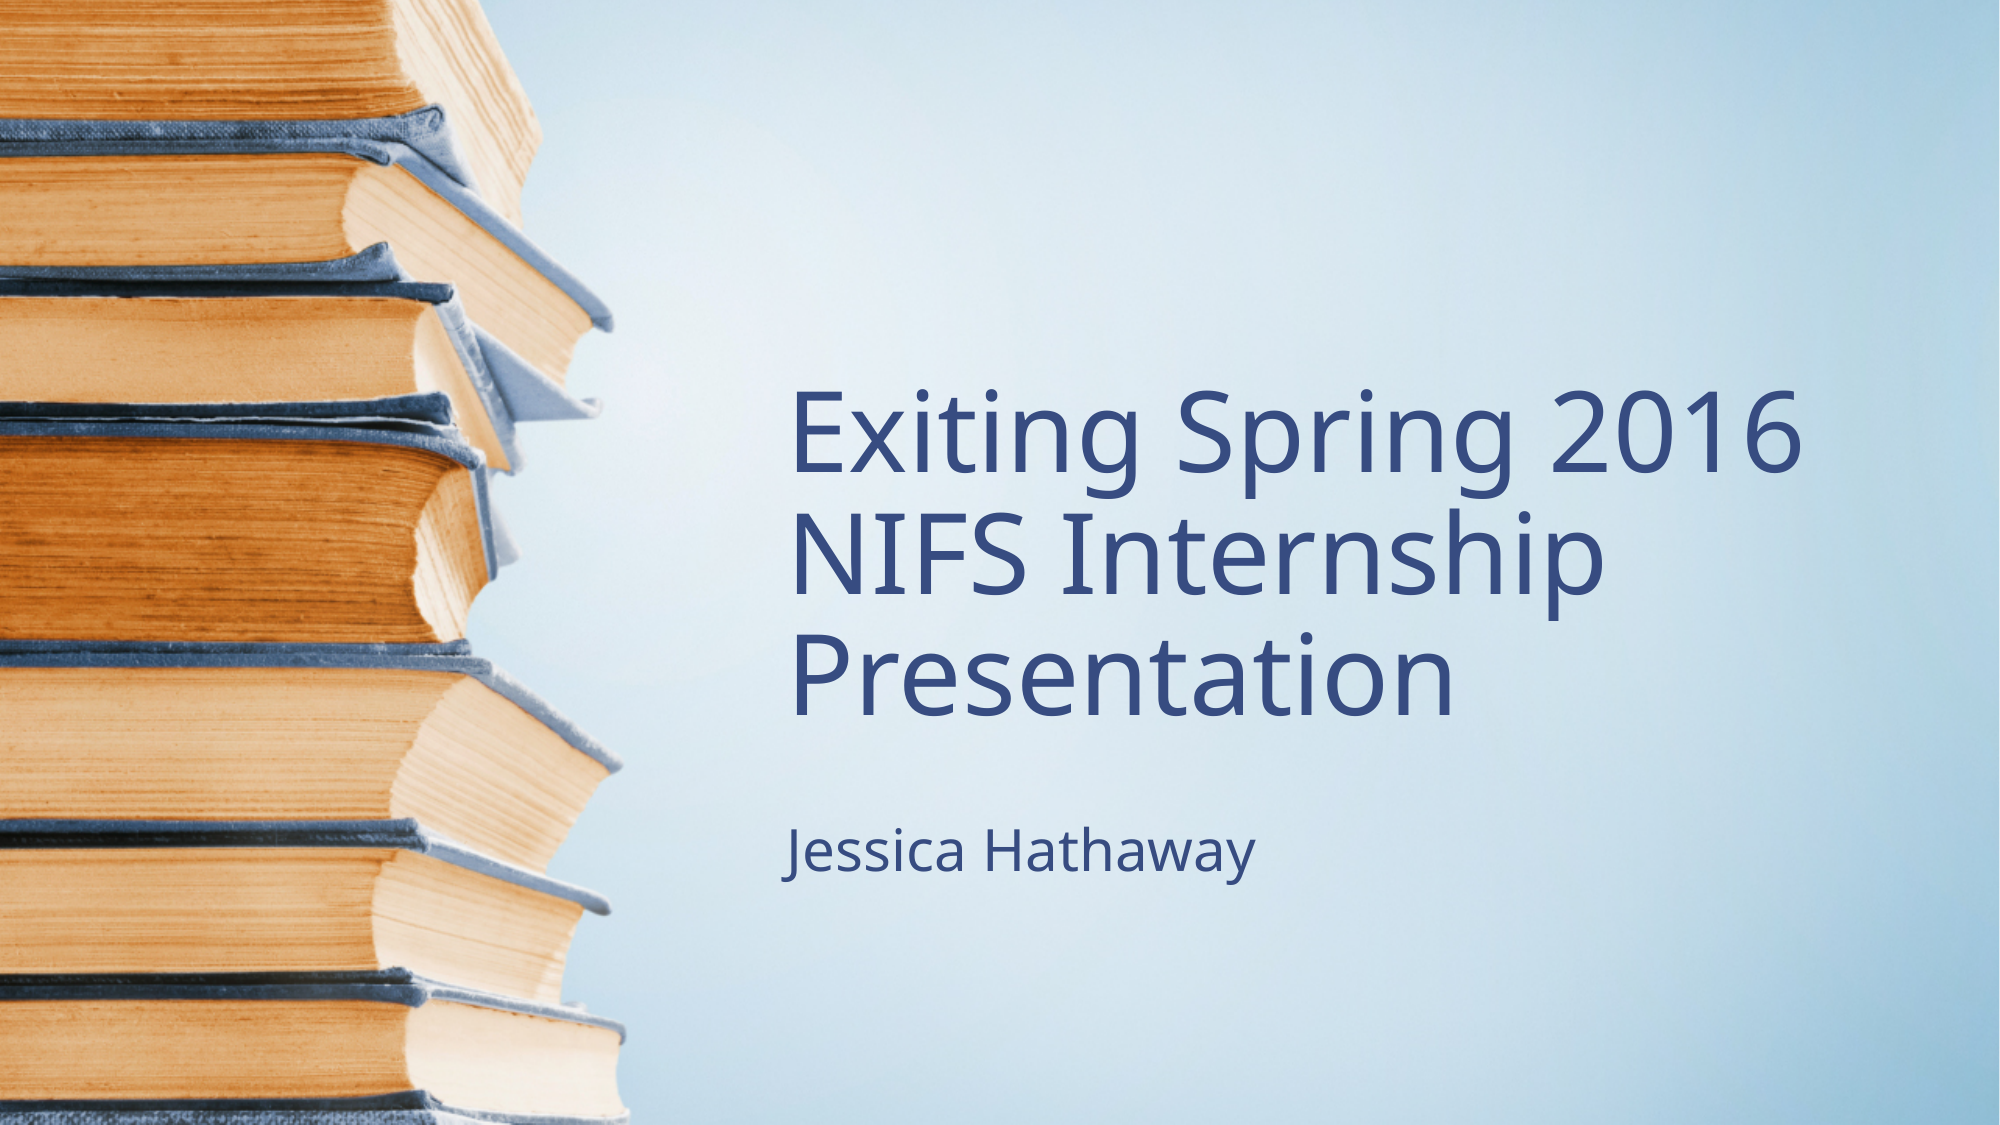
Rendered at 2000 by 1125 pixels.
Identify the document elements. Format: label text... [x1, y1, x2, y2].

title Exiting Spring 2016 NIFS Internship Presentation [766, 245, 1917, 750]
subtitle Jessica Hathaway [766, 808, 1917, 1013]
picture [0, 0, 2000, 1125]
